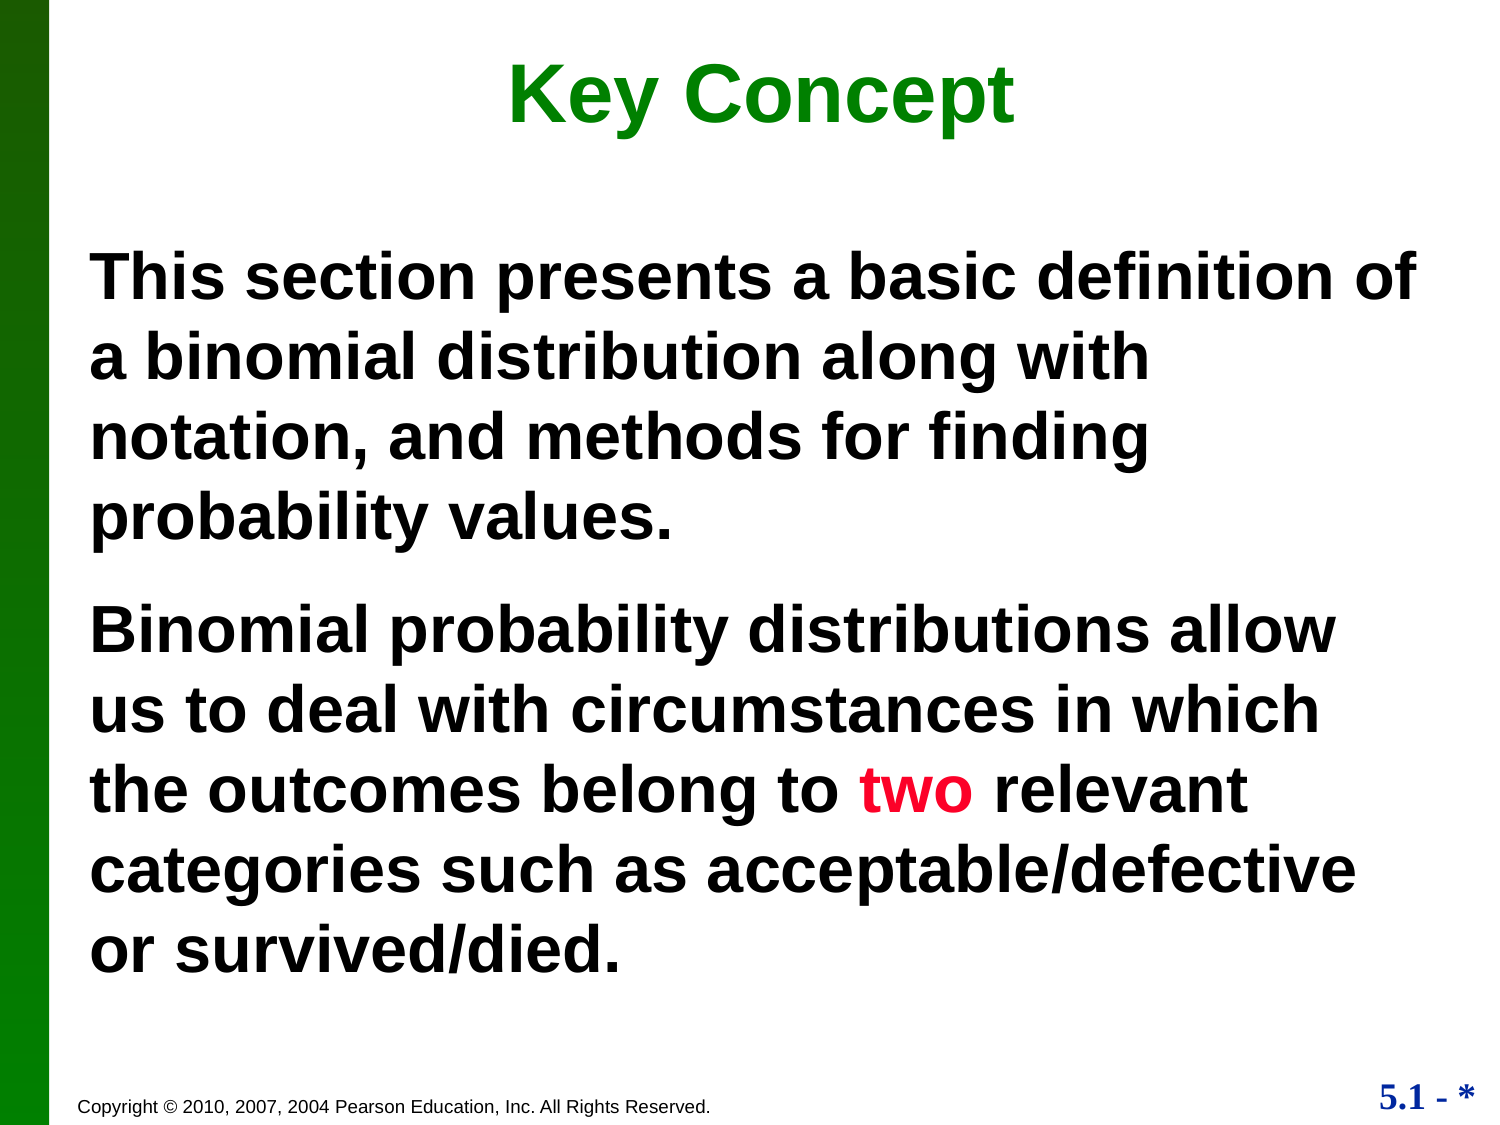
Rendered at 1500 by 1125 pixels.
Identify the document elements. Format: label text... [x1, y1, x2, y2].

text_box Key Concept [86, 20, 1437, 159]
text_box This section presents a basic definition of a binomial distribution along with notation, and methods for finding probability values. Binomial probability distributions allow us to deal with circumstances in which the outcomes belong to two relevant categories such as acceptable/defective or survived/died. [74, 225, 1447, 1000]
